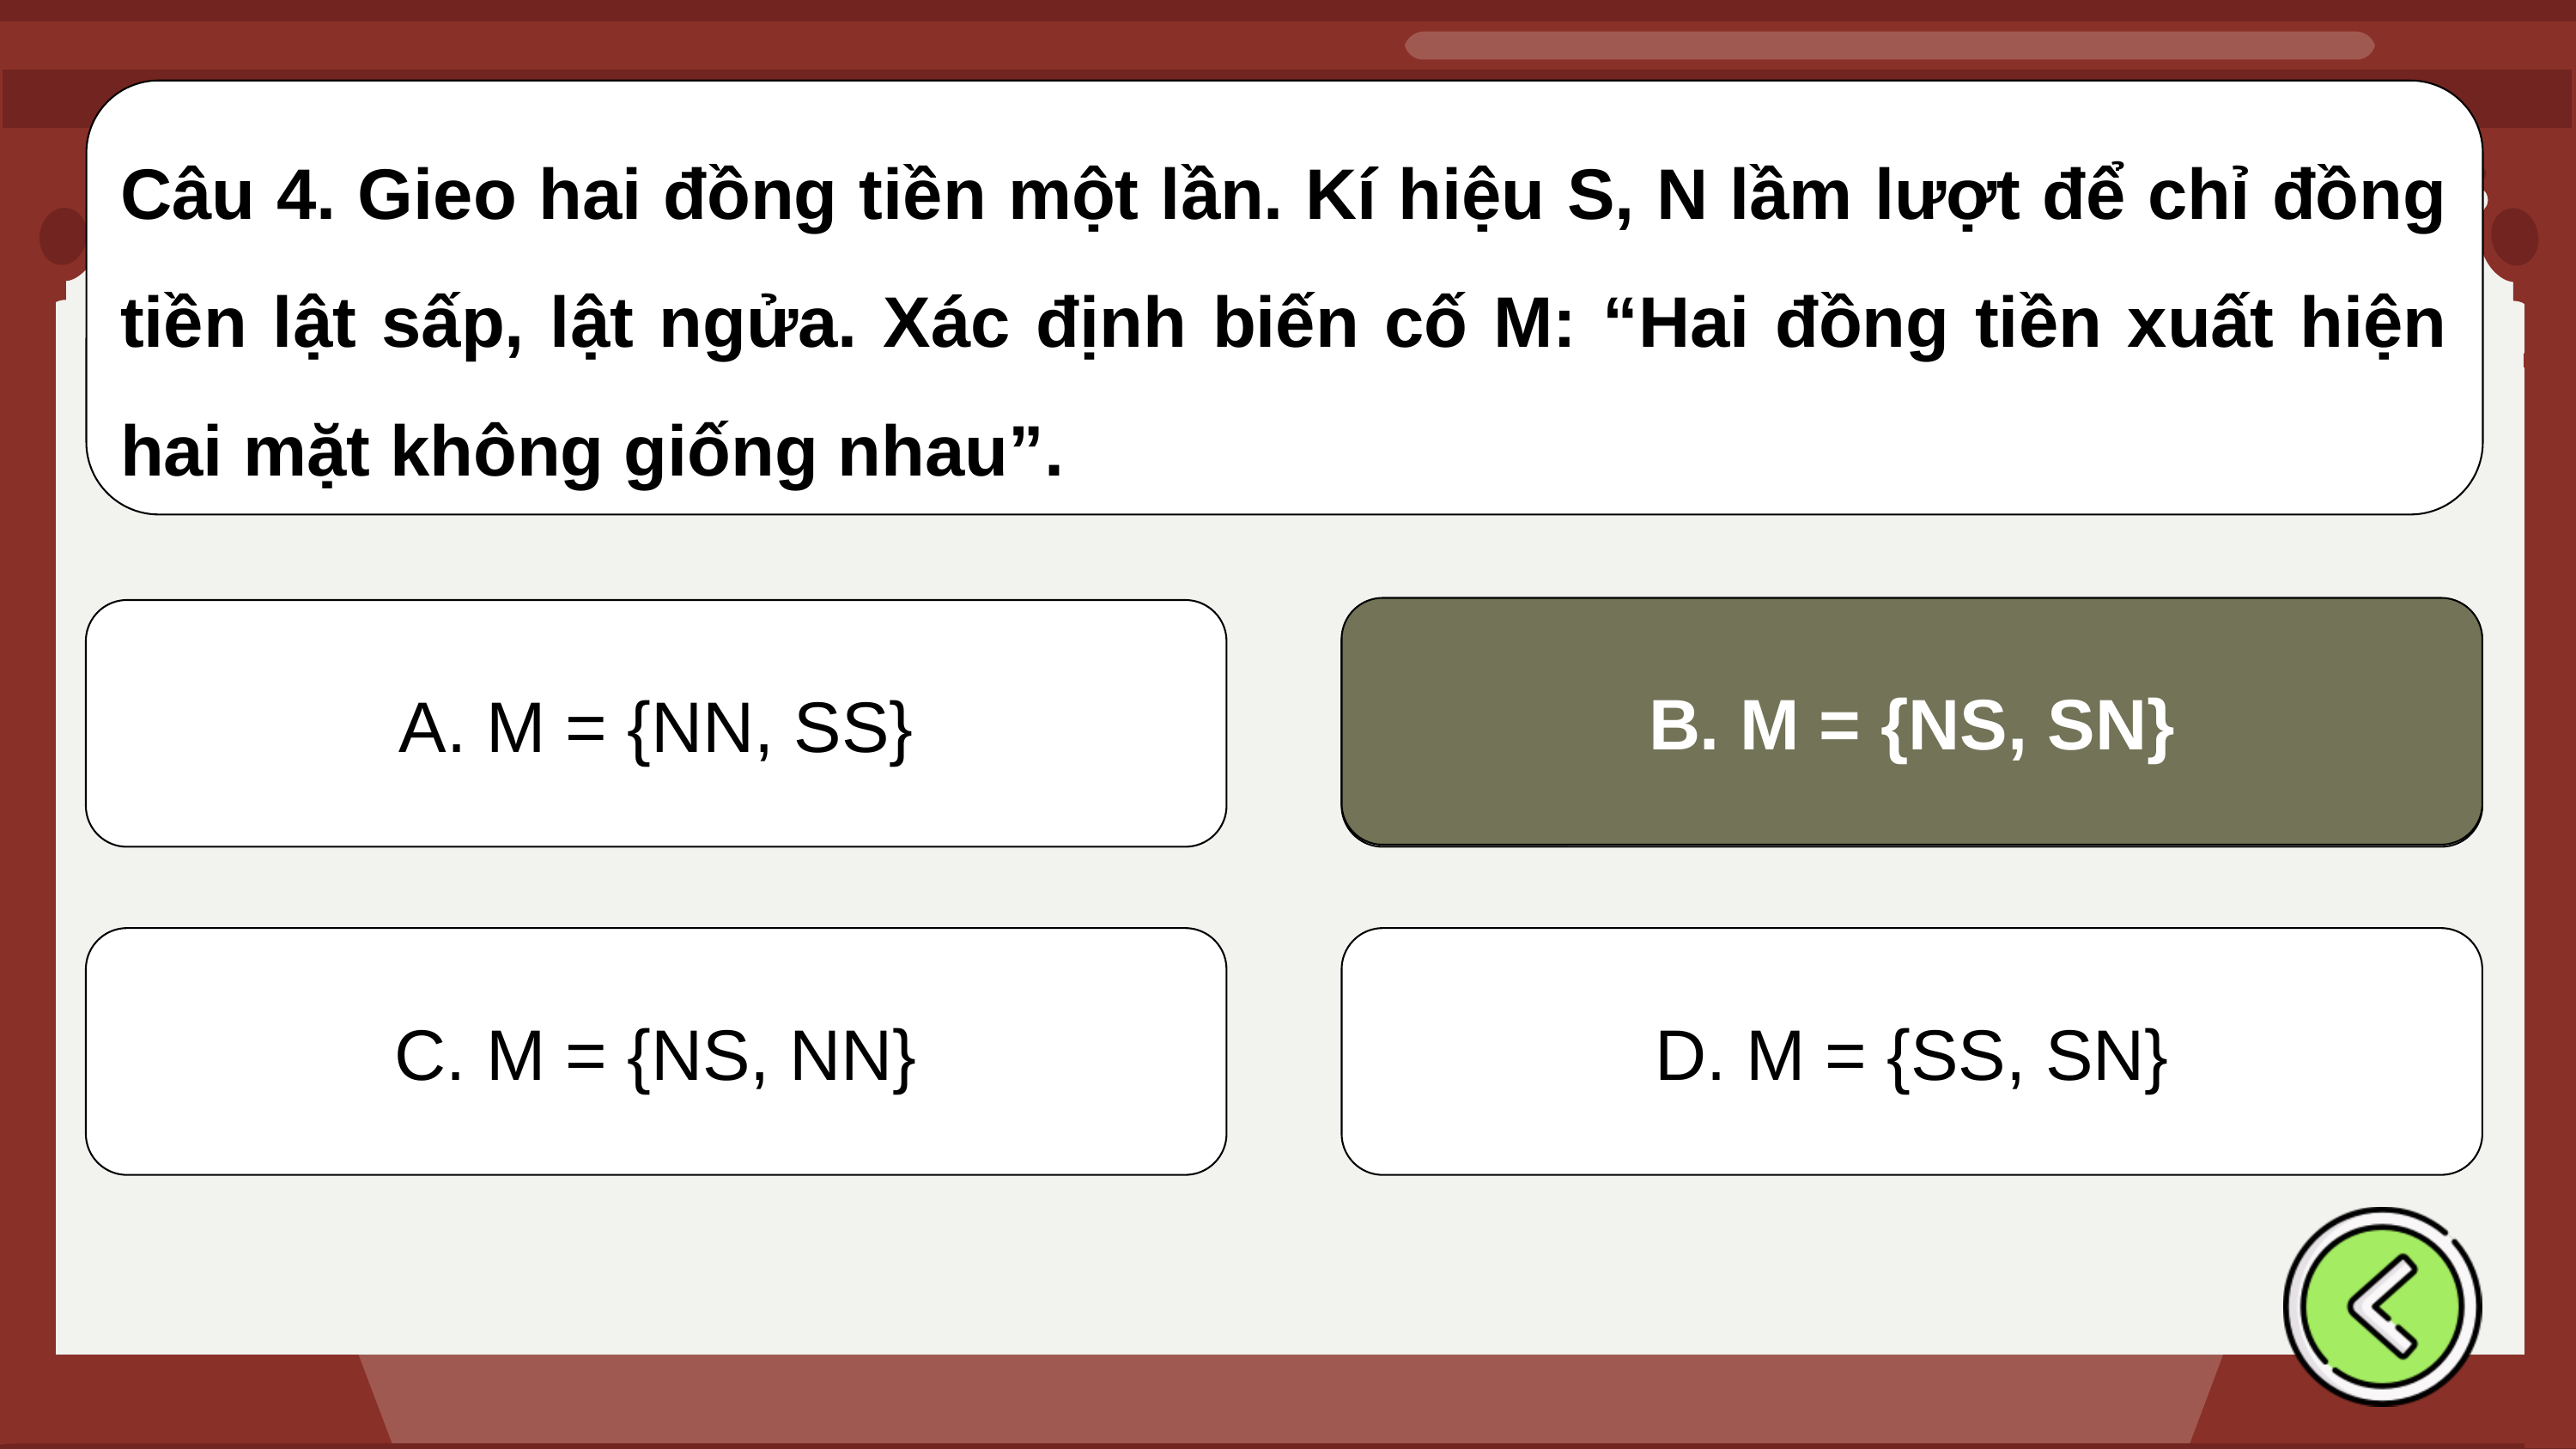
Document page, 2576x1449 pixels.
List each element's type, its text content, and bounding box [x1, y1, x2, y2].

text_box B. M = {NS, SN} [1340, 596, 2485, 847]
text_box D. M = {SS, SN} [1340, 926, 2485, 1177]
picture [2282, 1206, 2483, 1407]
text_box A. M = {NN, SS} [83, 597, 1229, 849]
text_box B. M = {NS, SN} [1341, 818, 2482, 849]
text_box C. M = {NS, NN} [83, 926, 1229, 1177]
text_box Câu 4. Gieo hai đồng tiền một lần. Kí hiệu S, N lầm lượt để chỉ đồng tiền lật sấp, lật ngửa. Xác định biến cố M: “Hai đồng tiền xuất hiện hai mặt không giống nhau”. [84, 78, 2485, 517]
